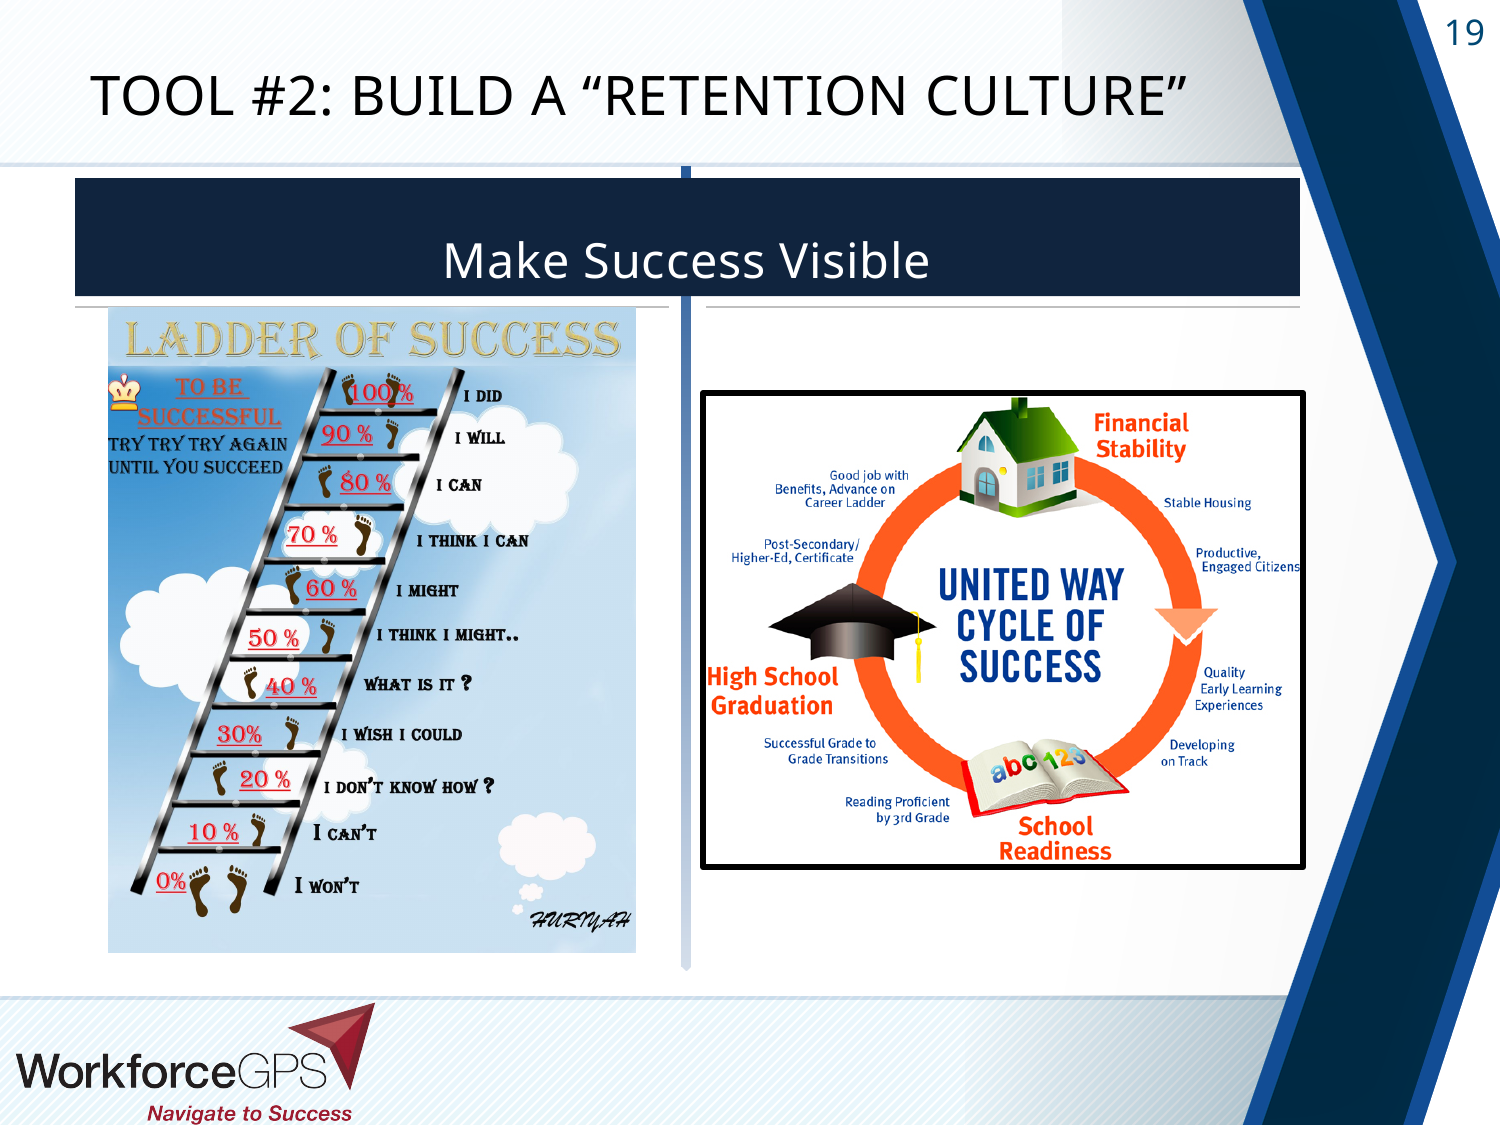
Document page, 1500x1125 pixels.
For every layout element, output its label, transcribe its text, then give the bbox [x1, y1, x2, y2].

picture [12, 1001, 379, 1125]
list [705, 395, 1301, 865]
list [107, 307, 637, 953]
title Tool #2: Build a “Retention Culture” [75, 35, 1209, 163]
list Make Success Visible [75, 178, 1300, 297]
picture [1230, 0, 1500, 1125]
